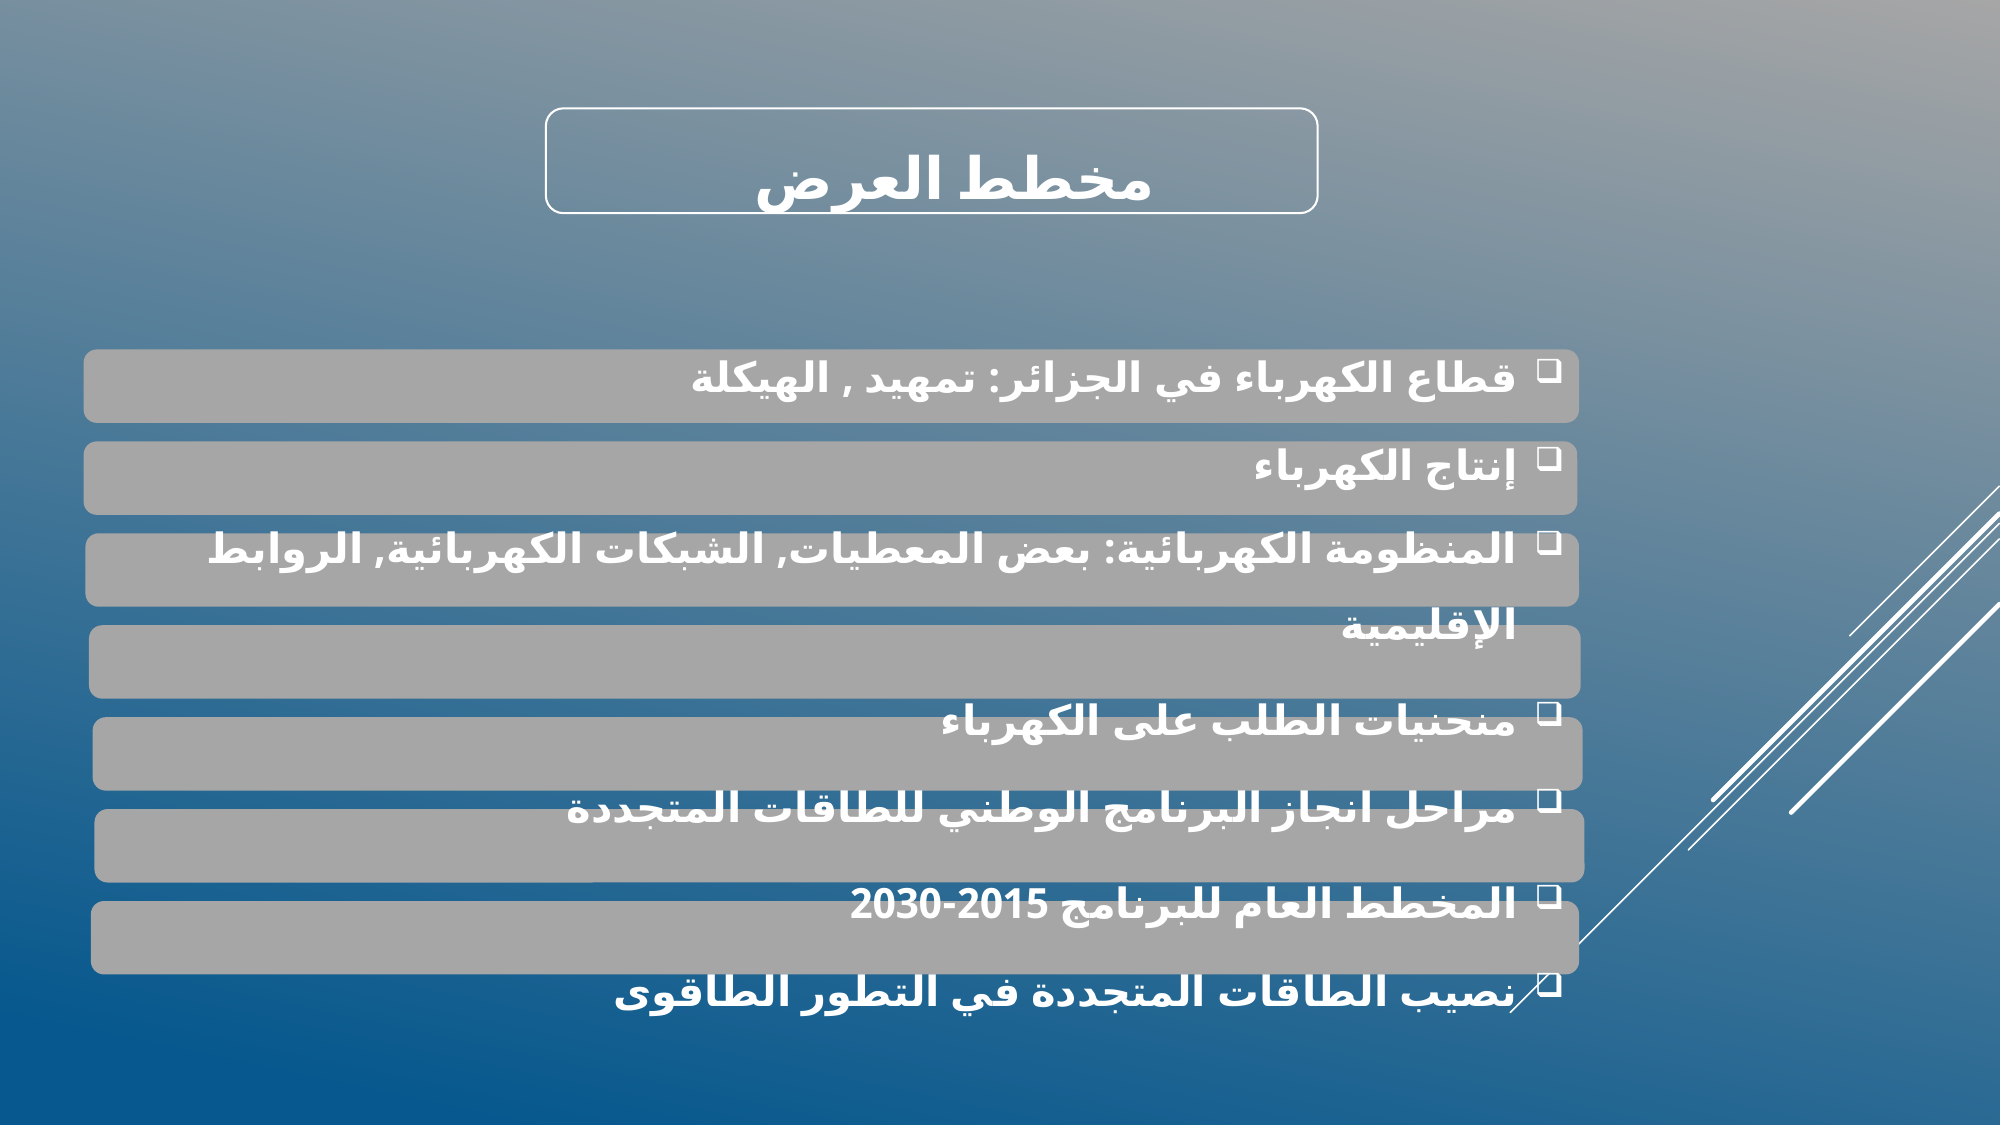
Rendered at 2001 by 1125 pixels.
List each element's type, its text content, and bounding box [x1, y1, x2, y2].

text_box مخطط العرض [740, 133, 1178, 219]
text_box [1580, 812, 1585, 880]
list قطاع الكهرباء في الجزائر: تمهيد , الهيكلة إنتاج الكهرباء المنظومة الكهربائية: بعض المعطيات, الشبكات الكهربائية, الروابط الإقليمية منحنيات الطلب على الكهرباء مراحل انجاز البرنامج الوطني للطاقات المتجددة المخطط العام للبرنامج 2015-2030 نصيب الطاقات المتجددة في التطور الطاقوى [65, 290, 1580, 1025]
text_box [544, 107, 1319, 215]
